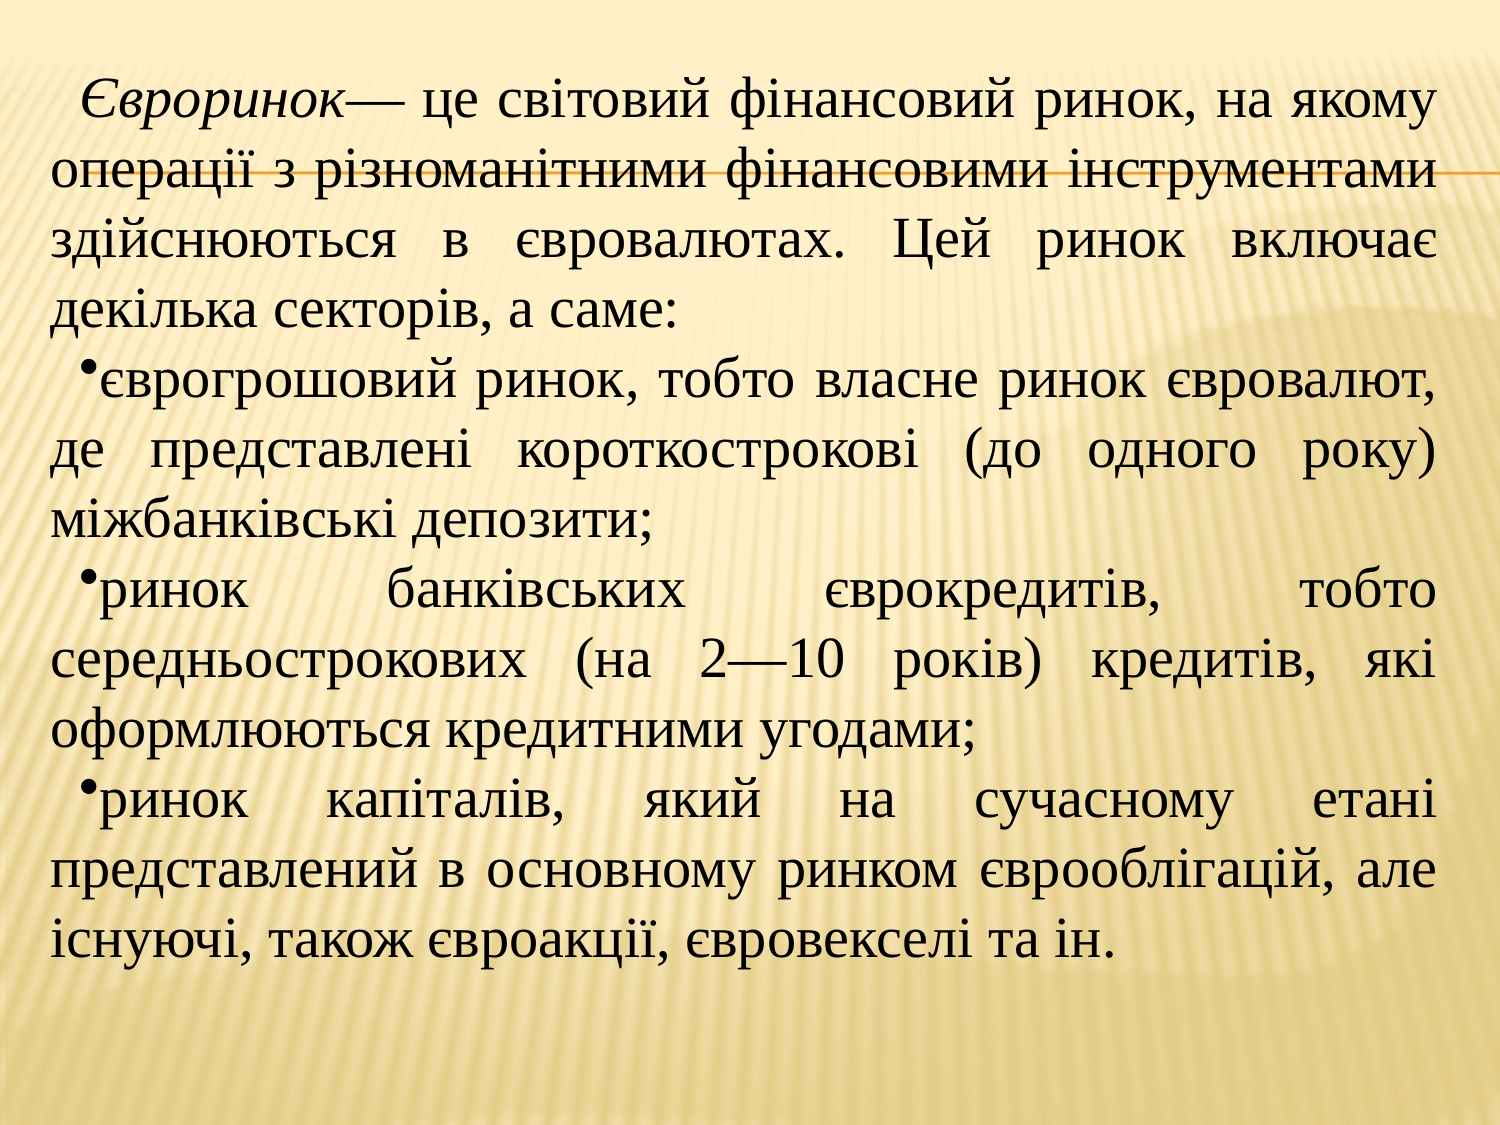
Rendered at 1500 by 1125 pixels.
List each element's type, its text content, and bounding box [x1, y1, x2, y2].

text_box Євроринок— це світовий фінансовий ринок, на якому операції з різноманітними фінансовими інструментами здійснюються в євровалютах. Цей ринок включає декілька секторів, а саме: єврогрошовий ринок, тобто власне ринок євровалют, де представлені короткострокові (до одного року) міжбанківські депозити; ринок банківських єврокредитів, тобто середньострокових (на 2—10 років) кредитів, які оформлюються кредитними угодами; ринок капіталів, який на сучасному етані представлений в основному ринком єврооблігацій, але існуючі, також євроакції, євровекселі та ін. [35, 51, 1454, 977]
